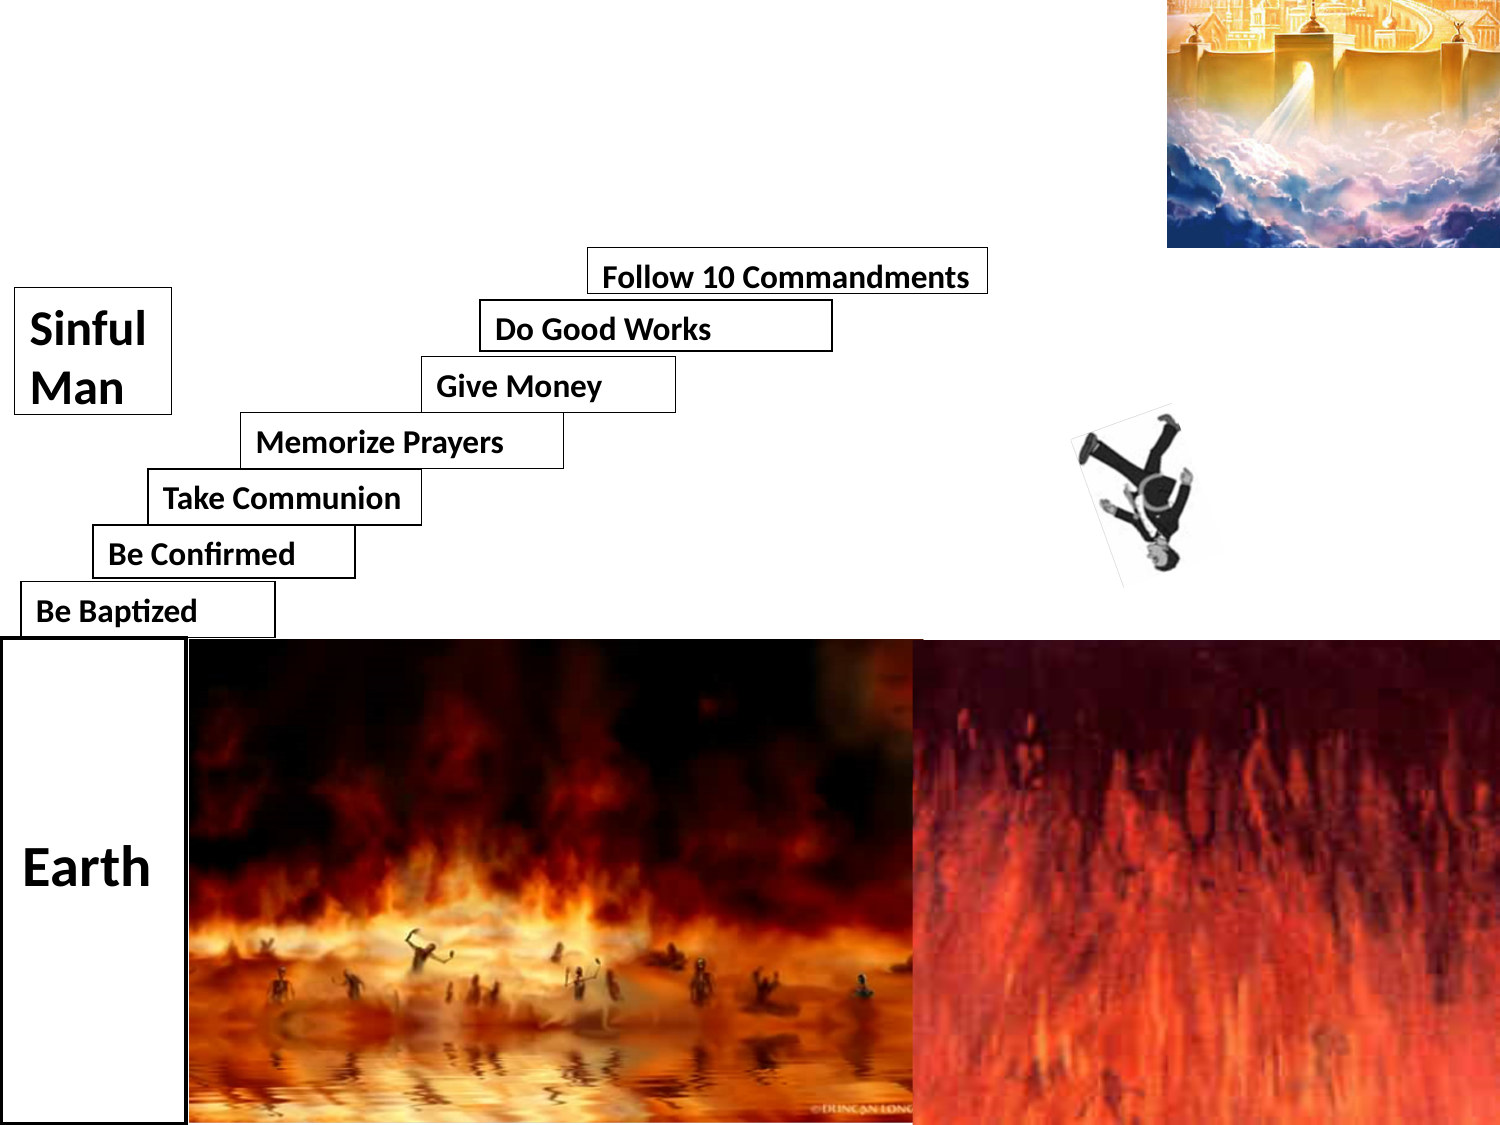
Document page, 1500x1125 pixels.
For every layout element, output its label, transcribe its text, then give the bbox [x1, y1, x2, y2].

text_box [20, 247, 988, 638]
text_box Earth [0, 637, 183, 1124]
picture [1166, 0, 1500, 248]
picture [1070, 403, 1224, 587]
picture [189, 639, 1500, 1125]
